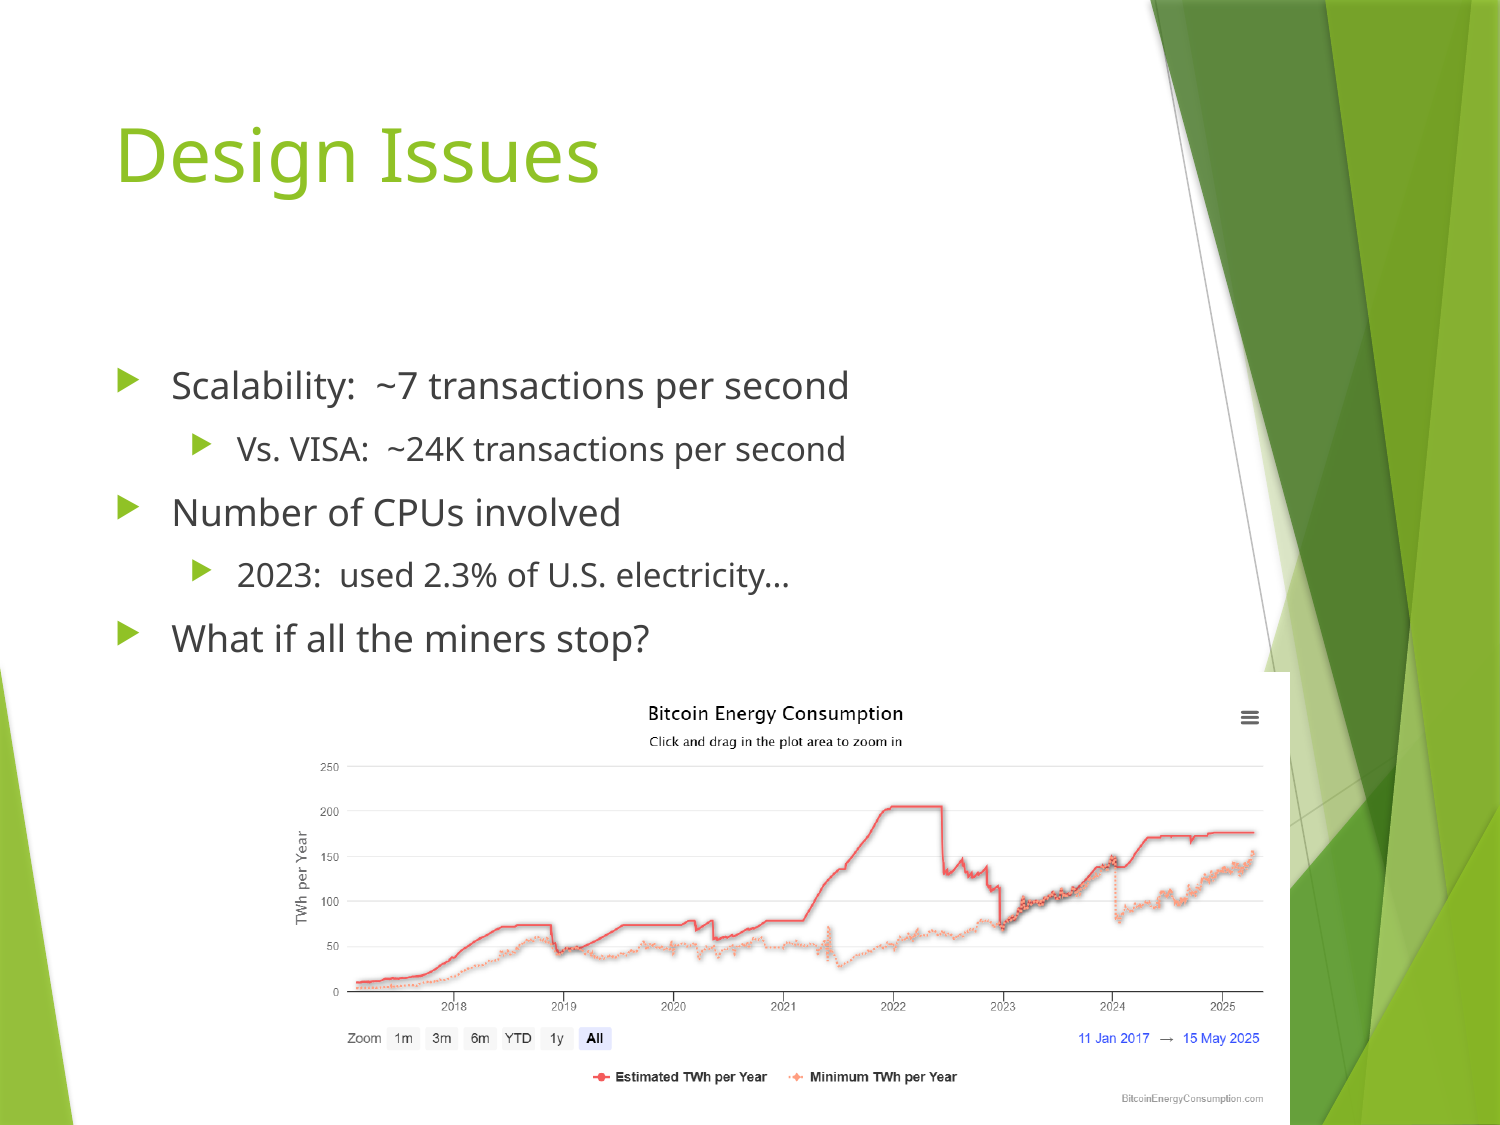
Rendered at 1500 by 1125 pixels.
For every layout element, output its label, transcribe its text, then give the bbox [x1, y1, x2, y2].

title Design Issues [99, 99, 1142, 317]
picture [273, 672, 1291, 1125]
list Scalability: ~7 transactions per second Vs. VISA: ~24K transactions per second Number of CPUs involved 2023: used 2.3% of U.S. electricity… What if all the miners stop? [99, 354, 1142, 992]
